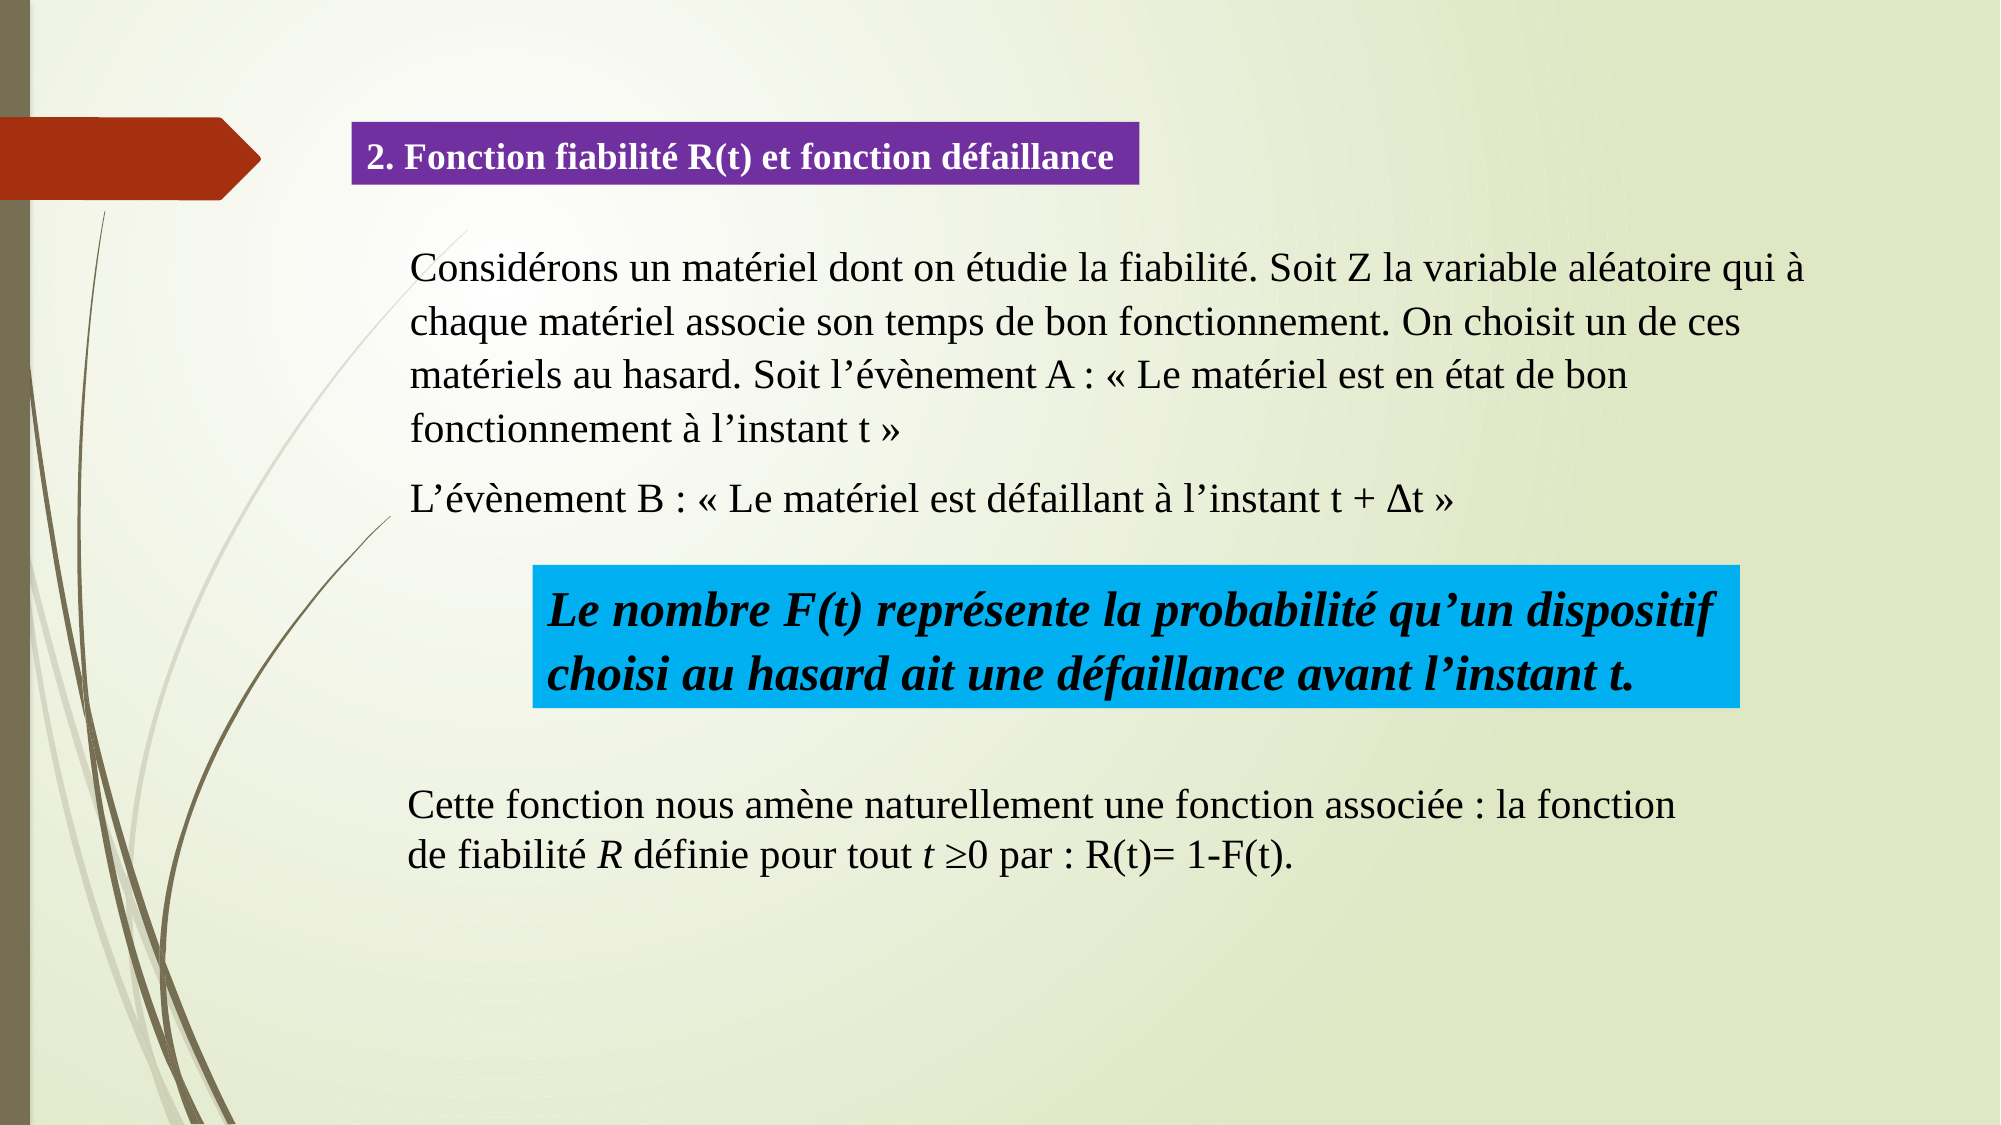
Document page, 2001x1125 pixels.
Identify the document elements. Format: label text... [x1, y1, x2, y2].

text_box Le nombre F(t) représente la probabilité qu’un dispositif choisi au hasard ait une défaillance avant l’instant t. [532, 564, 1740, 709]
text_box Considérons un matériel dont on étudie la fiabilité. Soit Z la variable aléatoire qui à chaque matériel associe son temps de bon fonctionnement. On choisit un de ces matériels au hasard. Soit l’évènement A : « Le matériel est en état de bon fonctionnement à l’instant t » L’évènement B : « Le matériel est défaillant à l’instant t + ∆t » [394, 229, 1908, 529]
text_box 2. Fonction fiabilité R(t) et fonction défaillance [351, 121, 1140, 185]
text_box Cette fonction nous amène naturellement une fonction associée : la fonction de fiabilité R définie pour tout t ≥0 par : R(t)= 1-F(t). [392, 769, 1720, 885]
